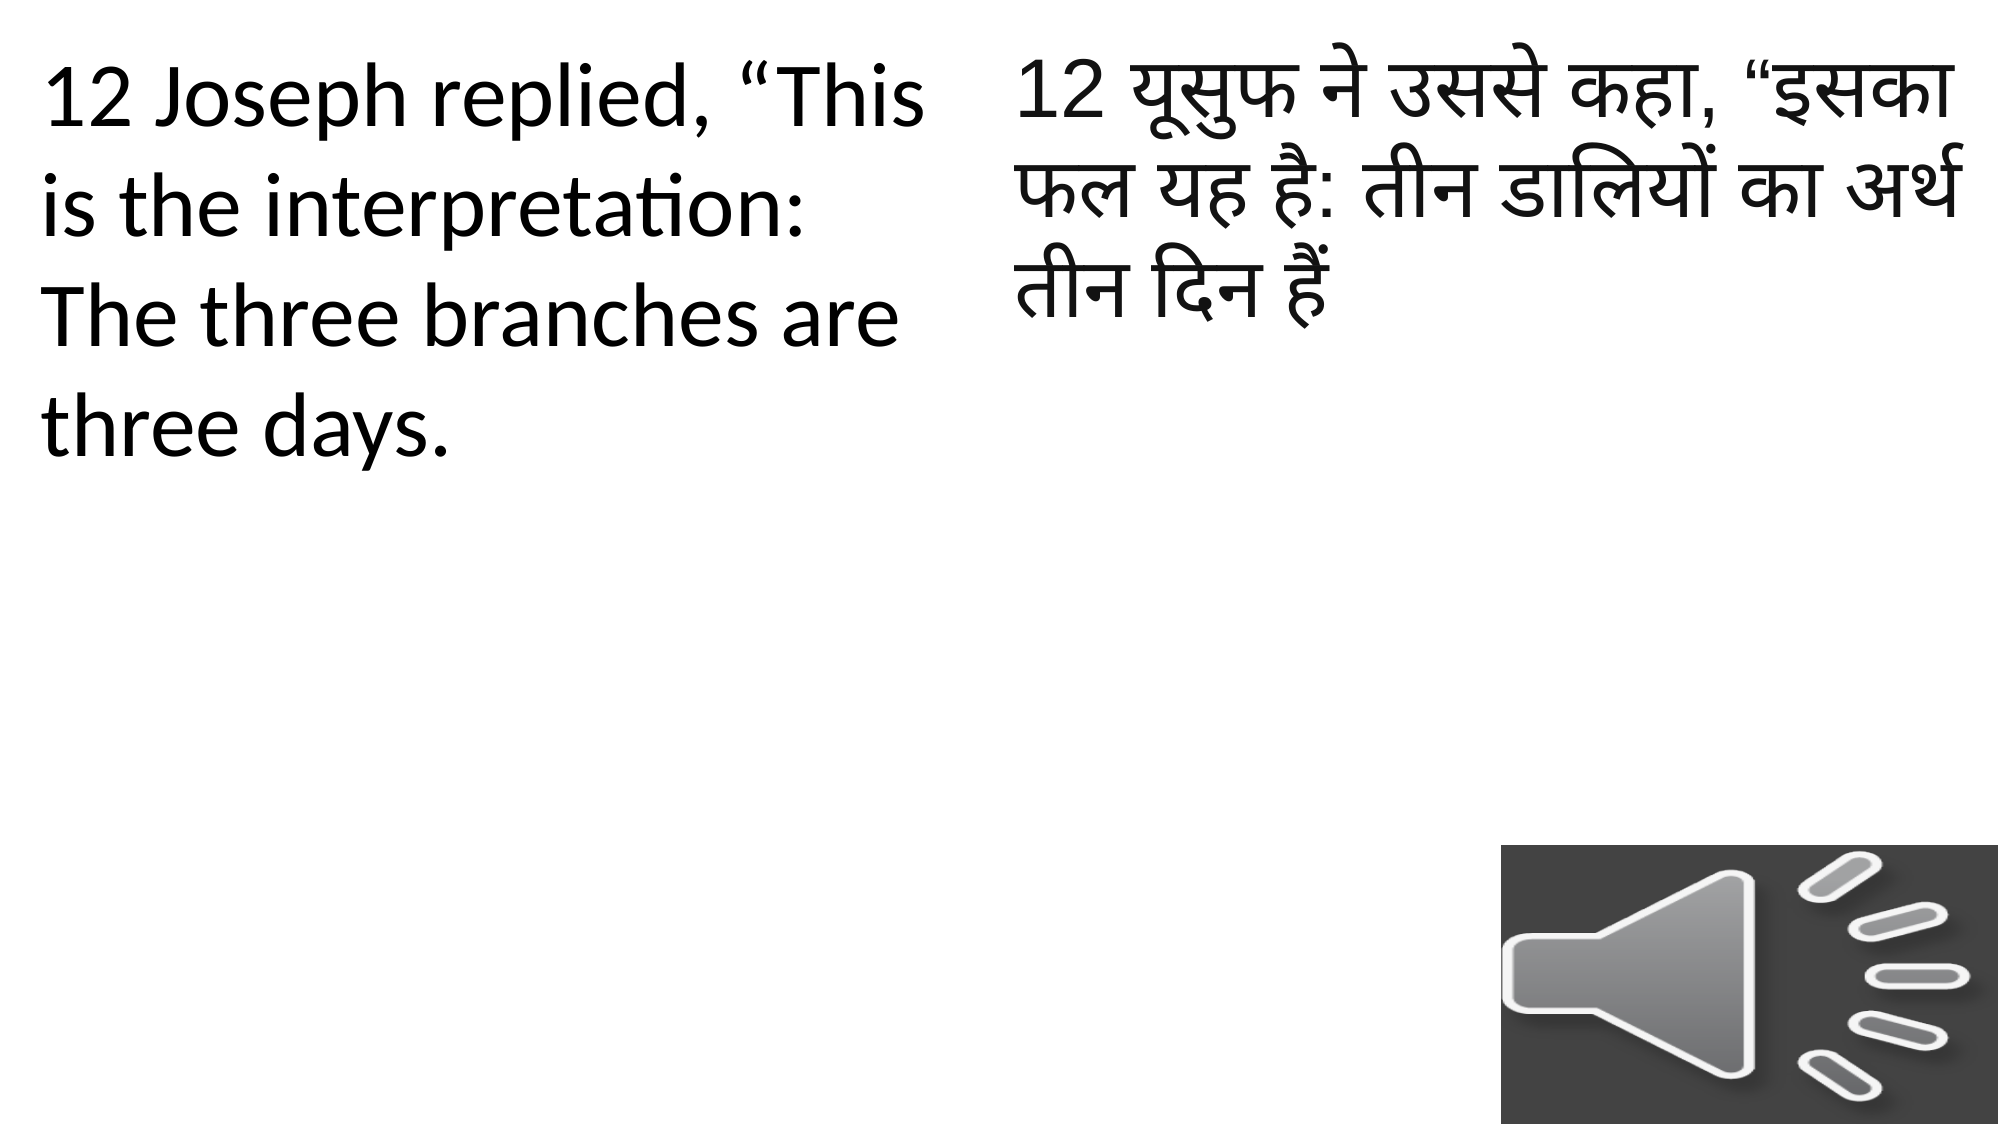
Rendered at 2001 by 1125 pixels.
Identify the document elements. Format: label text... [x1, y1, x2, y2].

text_box 12 यूसुफ ने उससे कहा, “इसका फल यह है: तीन डालियों का अर्थ तीन दिन हैं [999, 27, 2000, 1104]
picture [1500, 843, 2000, 1125]
text_box 12 Joseph replied, “This is the interpretation: The three branches are three days. [25, 27, 975, 1104]
